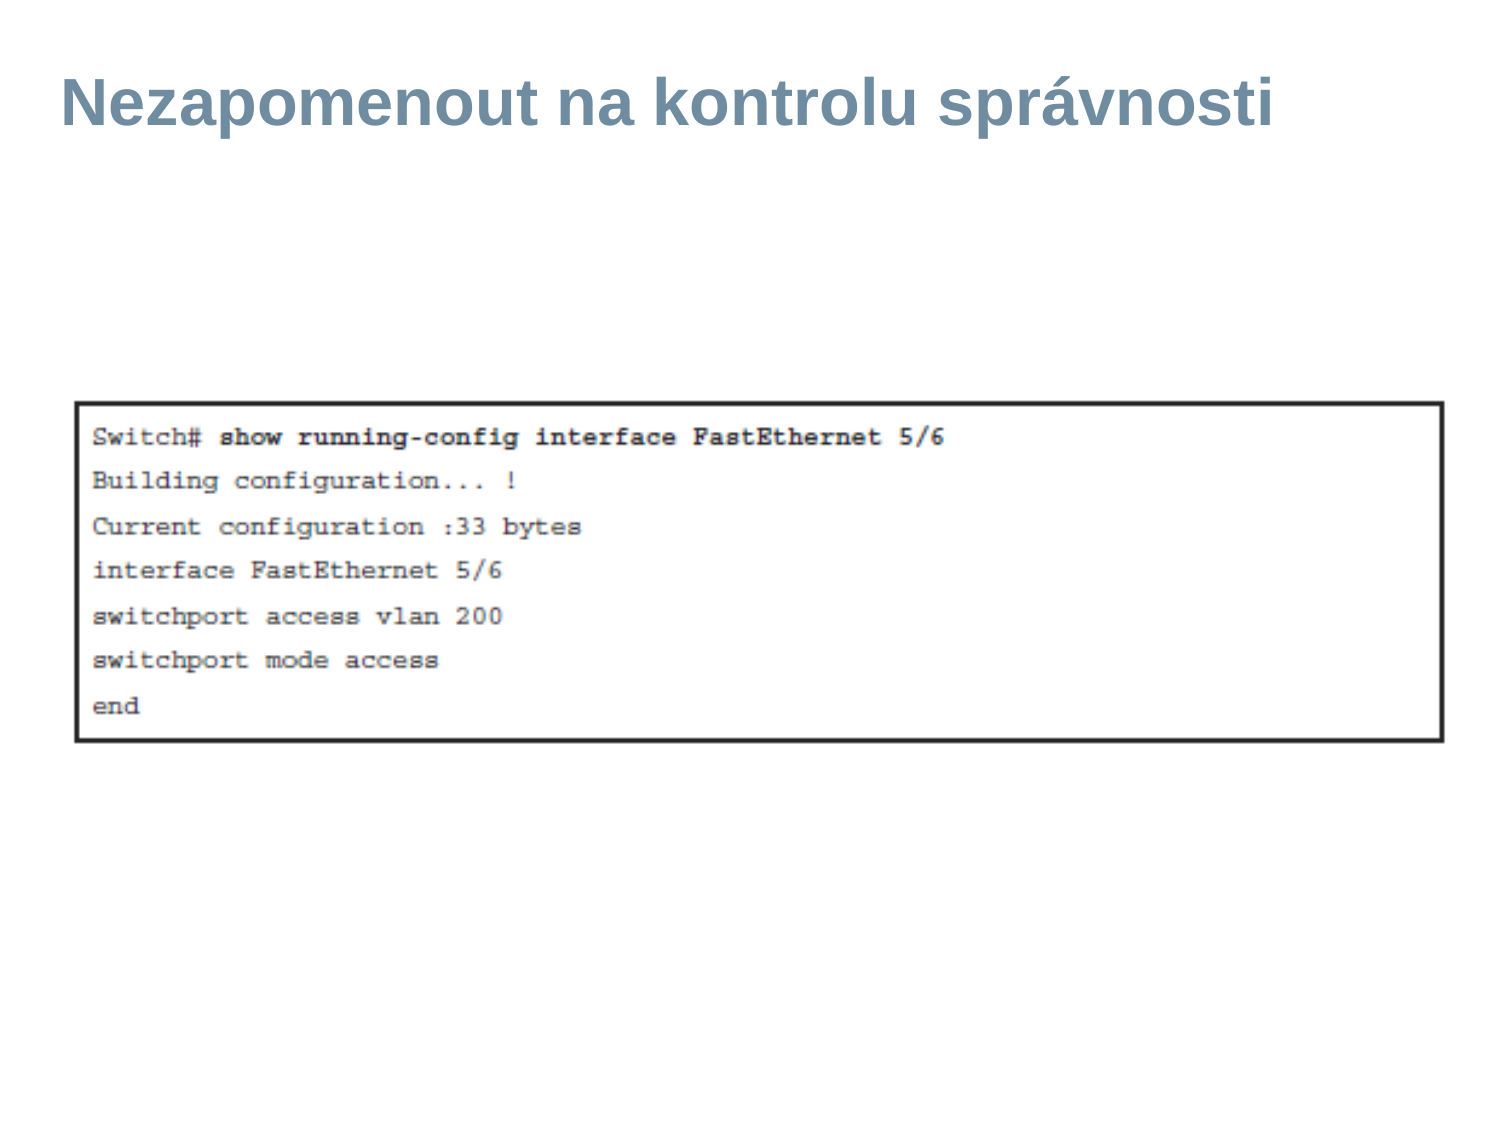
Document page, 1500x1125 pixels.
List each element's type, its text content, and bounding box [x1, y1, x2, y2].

title Nezapomenout na kontrolu správnosti [45, 59, 1444, 182]
picture [62, 397, 1460, 749]
